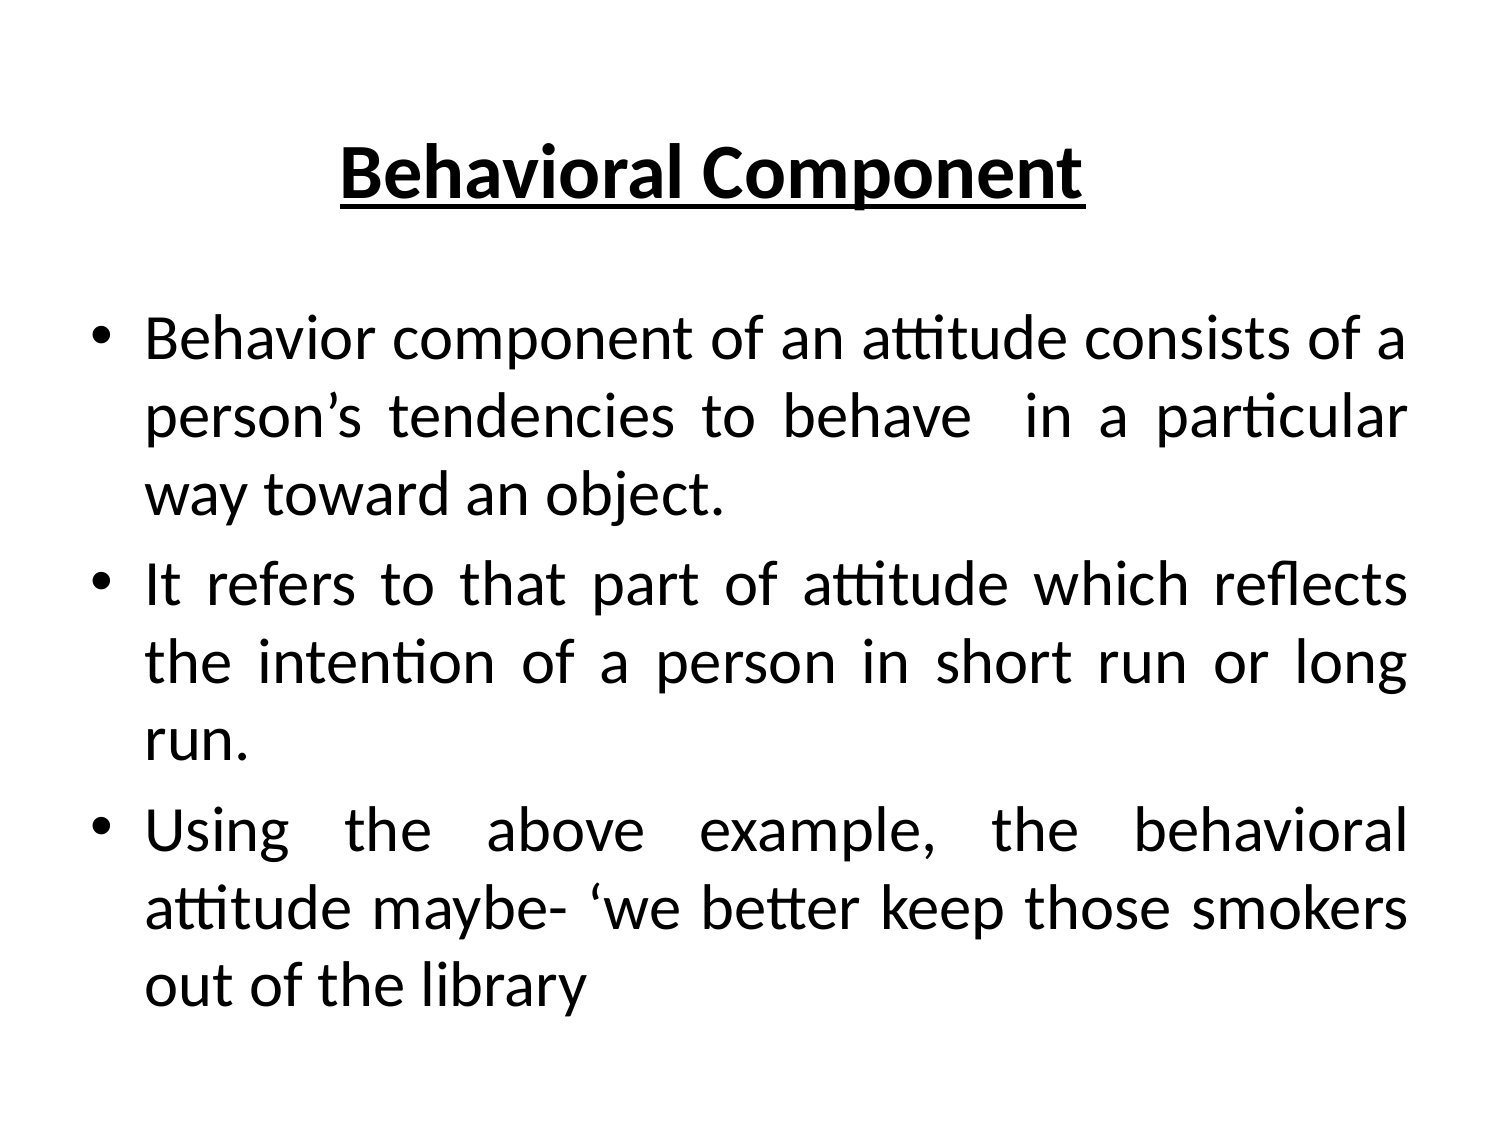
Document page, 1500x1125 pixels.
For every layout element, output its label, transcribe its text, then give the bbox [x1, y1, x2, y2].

title Behavioral Component [37, 112, 1388, 300]
list Behavior component of an attitude consists of a person’s tendencies to behave in a particular way toward an object. It refers to that part of attitude which reflects the intention of a person in short run or long run. Using the above example, the behavioral attitude maybe- ‘we better keep those smokers out of the library [75, 287, 1425, 1030]
